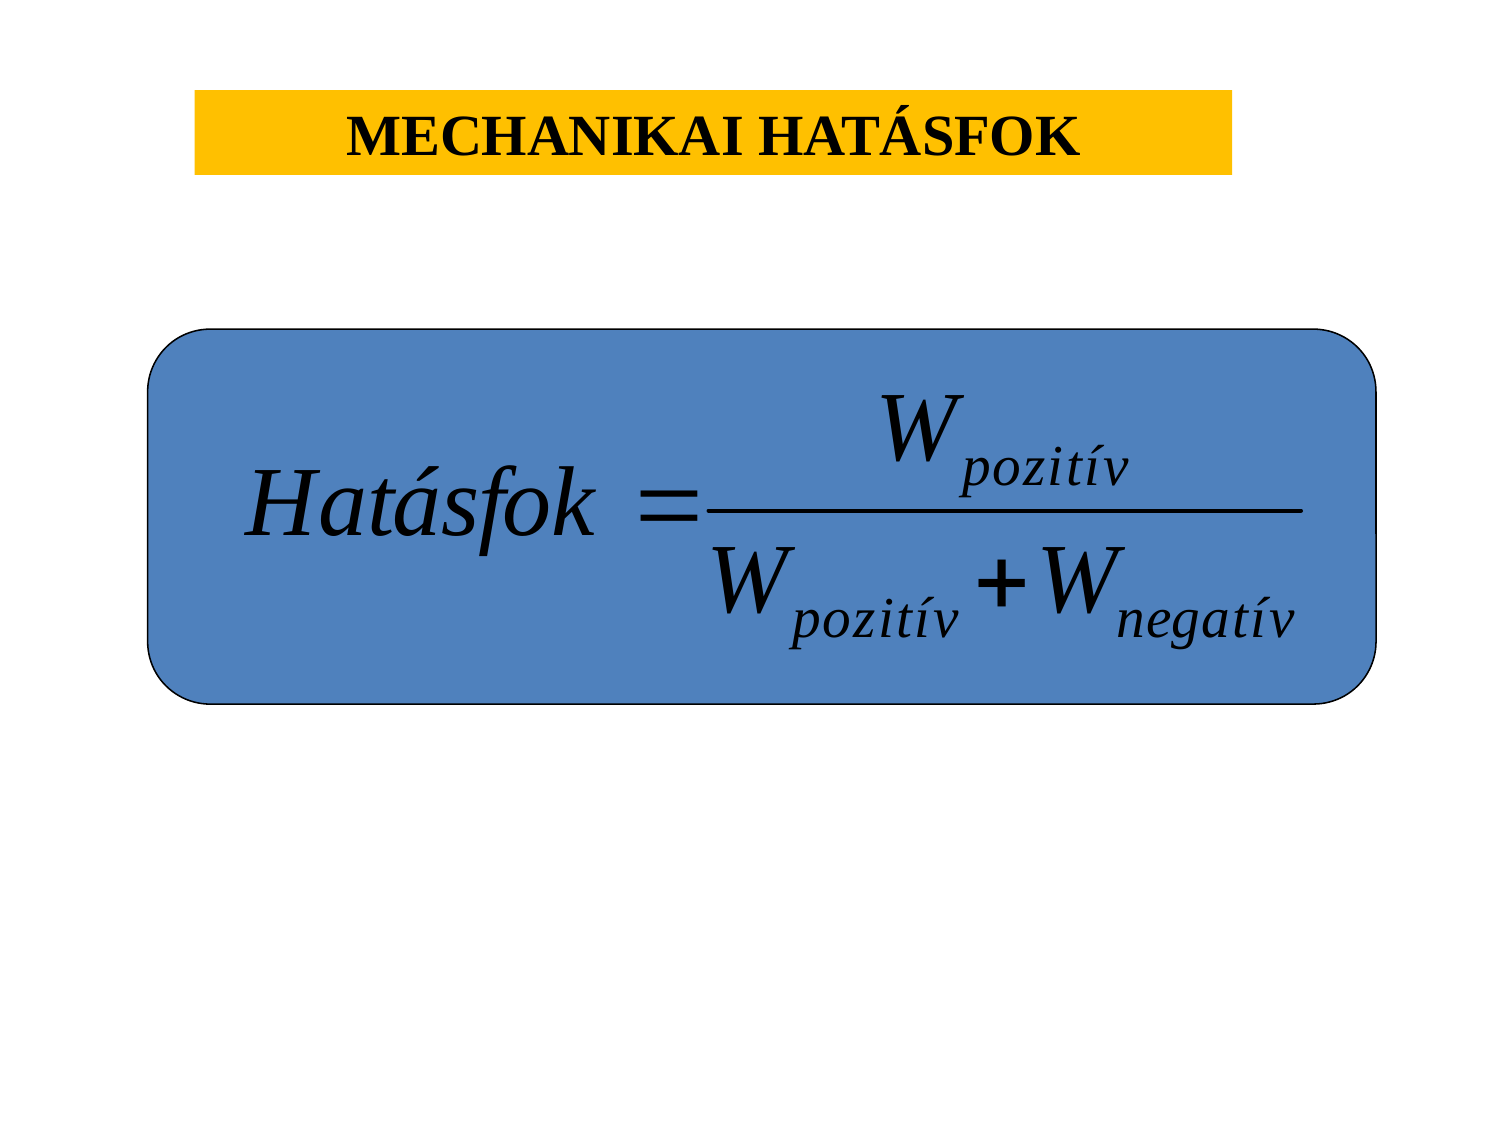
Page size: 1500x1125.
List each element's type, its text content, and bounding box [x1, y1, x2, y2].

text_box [227, 361, 1324, 668]
text_box [147, 329, 1377, 705]
text_box MECHANIKAI HATÁSFOK [194, 90, 1233, 175]
